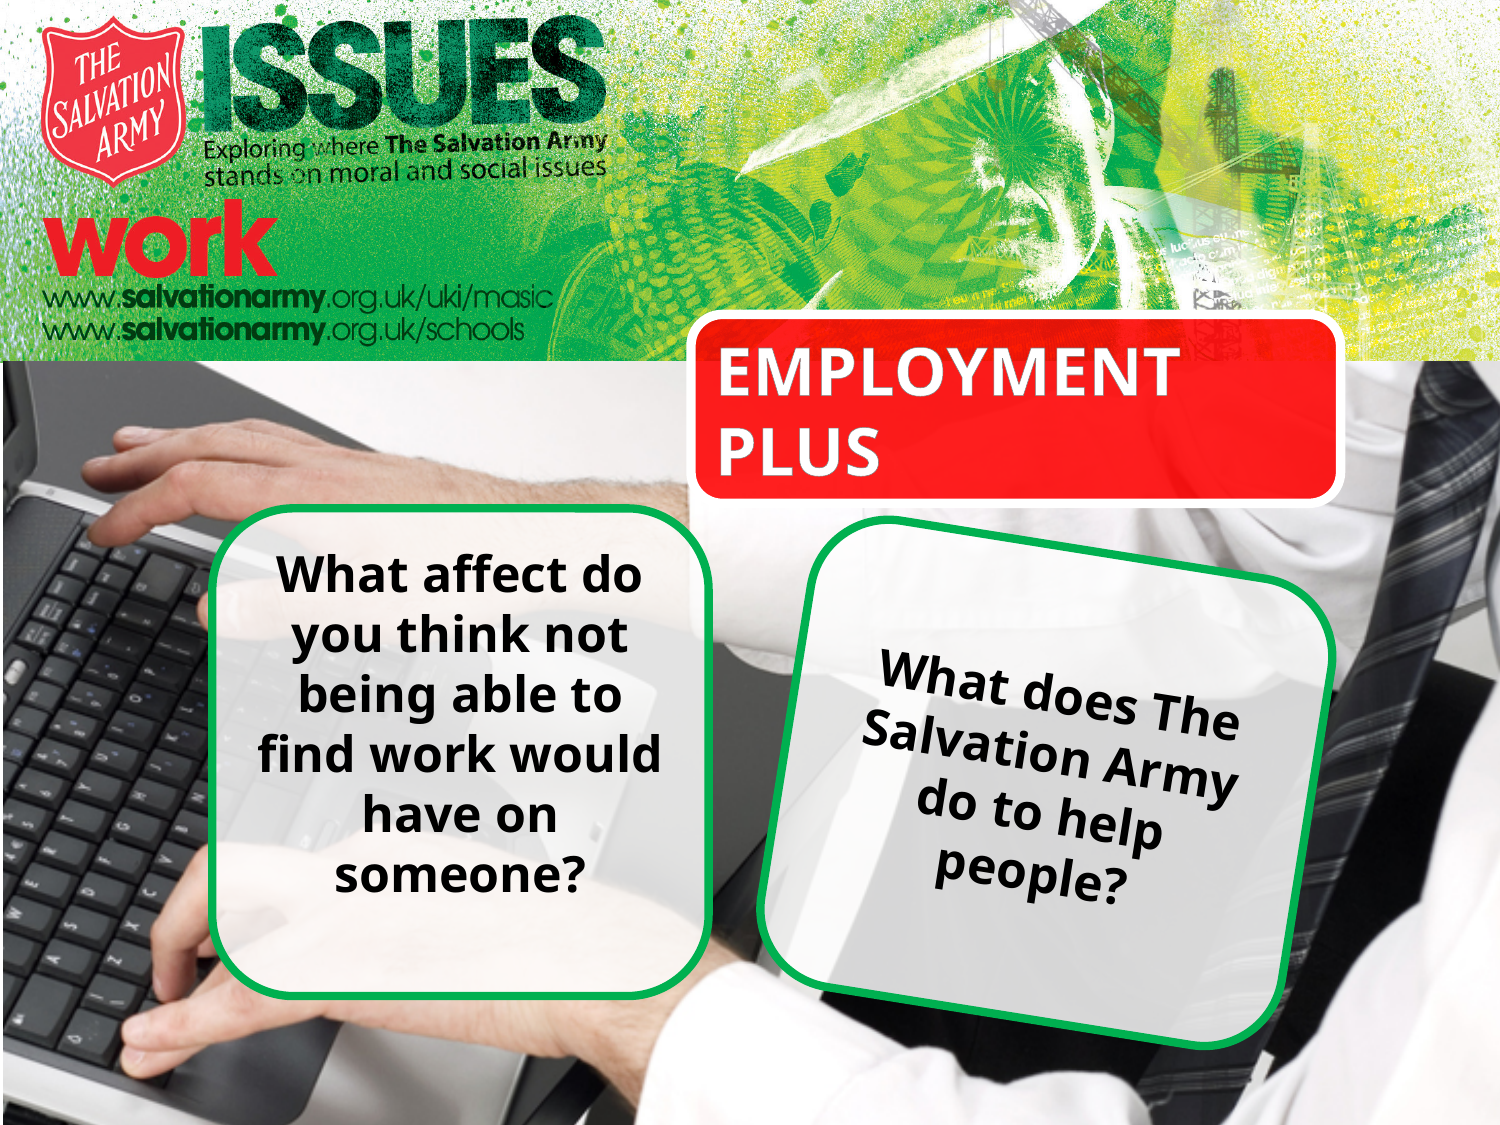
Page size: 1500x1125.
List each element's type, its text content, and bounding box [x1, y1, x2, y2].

picture [3, 361, 1500, 1125]
text_box EMPLOYMENT PLUS [688, 312, 1343, 360]
